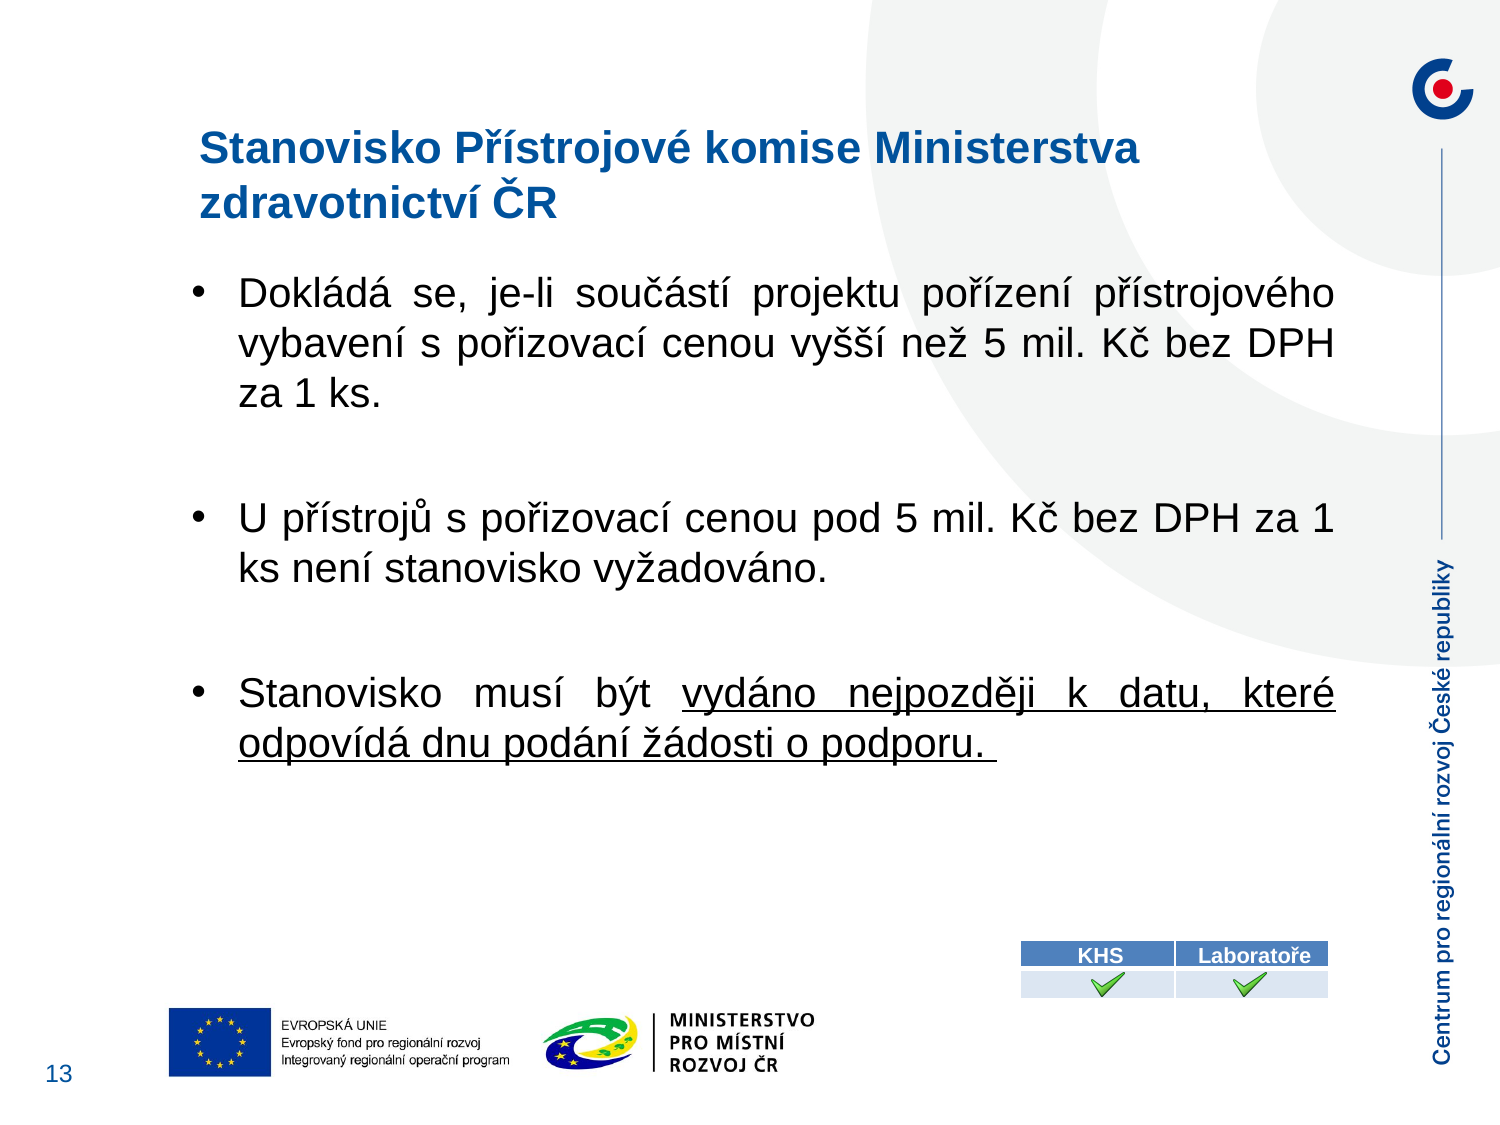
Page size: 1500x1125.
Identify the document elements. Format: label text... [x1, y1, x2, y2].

table_header KHS [1021, 941, 1174, 966]
table_cell [1267, 971, 1328, 998]
table_header Laboratoře [1176, 941, 1328, 966]
table_cell [1126, 971, 1174, 998]
table_cell [1176, 971, 1232, 998]
picture [0, 0, 1500, 1125]
table_cell [1021, 971, 1090, 998]
slide_number 13 [30, 1042, 113, 1103]
text_box Stanovisko Přístrojové komise Ministerstva zdravotnictví ČR [185, 110, 1343, 236]
text_box Dokládá se, je-li součástí projektu pořízení přístrojového vybavení s pořizovací cenou vyšší než 5 mil. Kč bez DPH za 1 ks. U přístrojů s pořizovací cenou pod 5 mil. Kč bez DPH za 1 ks není stanovisko vyžadováno. Stanovisko musí být vydáno nejpozději k datu, které odpovídá dnu podání žádosti o podporu. [176, 258, 1351, 941]
